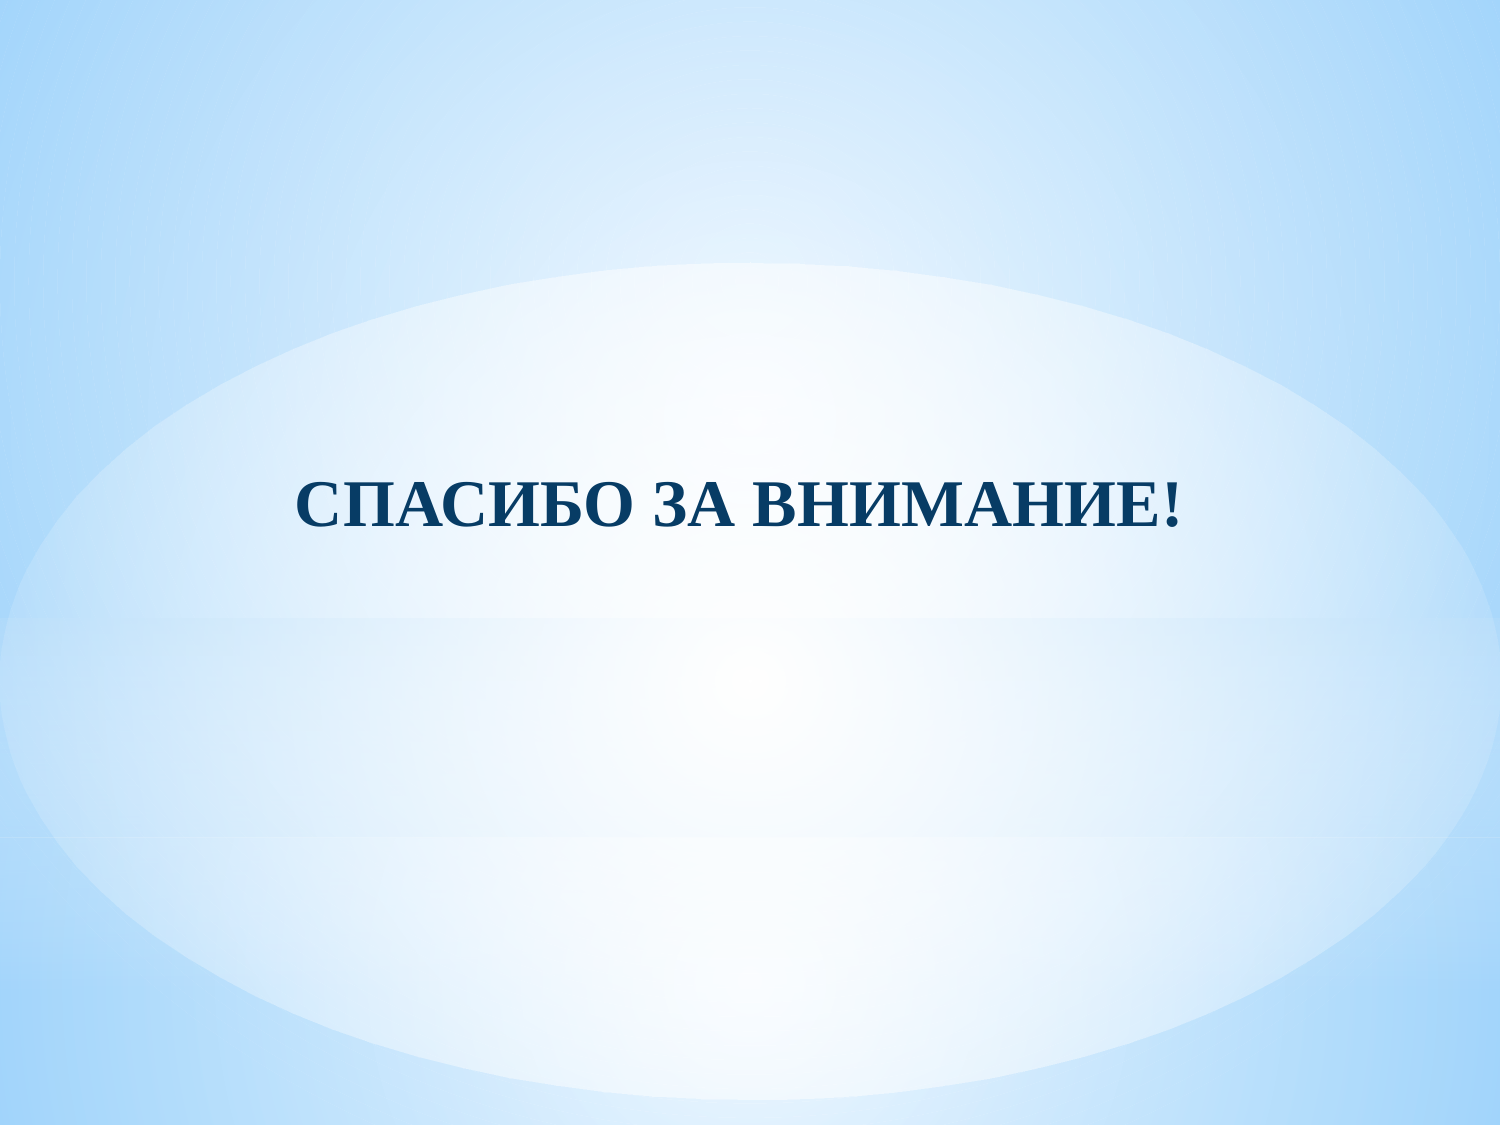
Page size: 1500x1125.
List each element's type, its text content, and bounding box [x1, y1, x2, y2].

list СПАСИБО ЗА ВНИМАНИЕ! [100, 120, 1388, 622]
